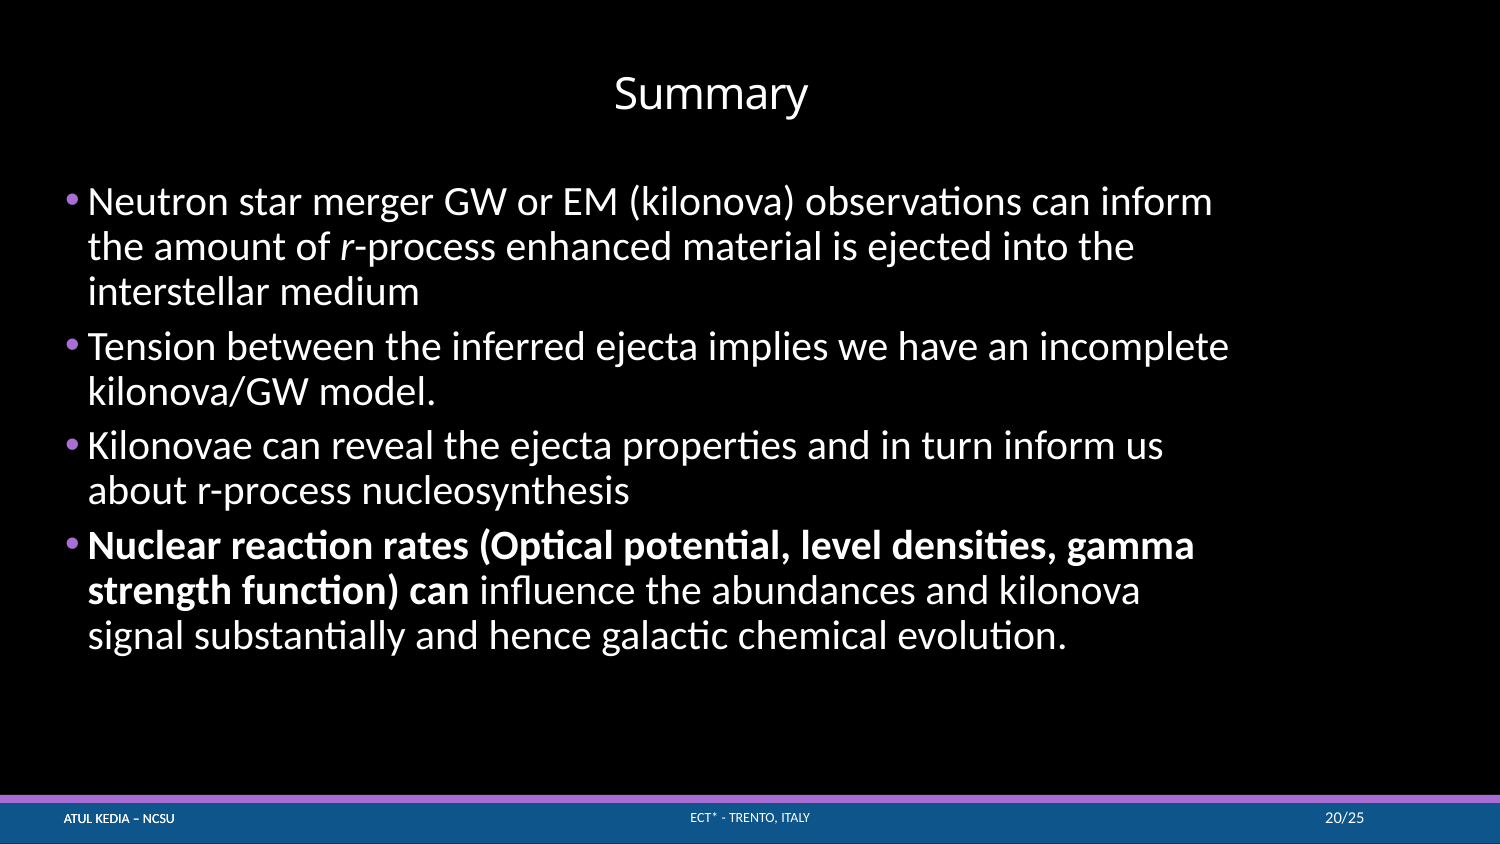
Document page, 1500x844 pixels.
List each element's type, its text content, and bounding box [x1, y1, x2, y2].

text_box Summary [598, 40, 847, 126]
text_box Atul Kedia – NCSU [11, 795, 228, 841]
slide_number 20/25 [1218, 794, 1380, 840]
footer ECT* - Trento, italy [453, 794, 1047, 840]
text_box Neutron star merger GW or EM (kilonova) observations can inform the amount of r-process enhanced material is ejected into the interstellar medium Tension between the inferred ejecta implies we have an incomplete kilonova/GW model. Kilonovae can reveal the ejecta properties and in turn inform us about r-process nucleosynthesis Nuclear reaction rates (Optical potential, level densities, gamma strength function) can influence the abundances and kilonova signal substantially and hence galactic chemical evolution. [40, 172, 1240, 739]
